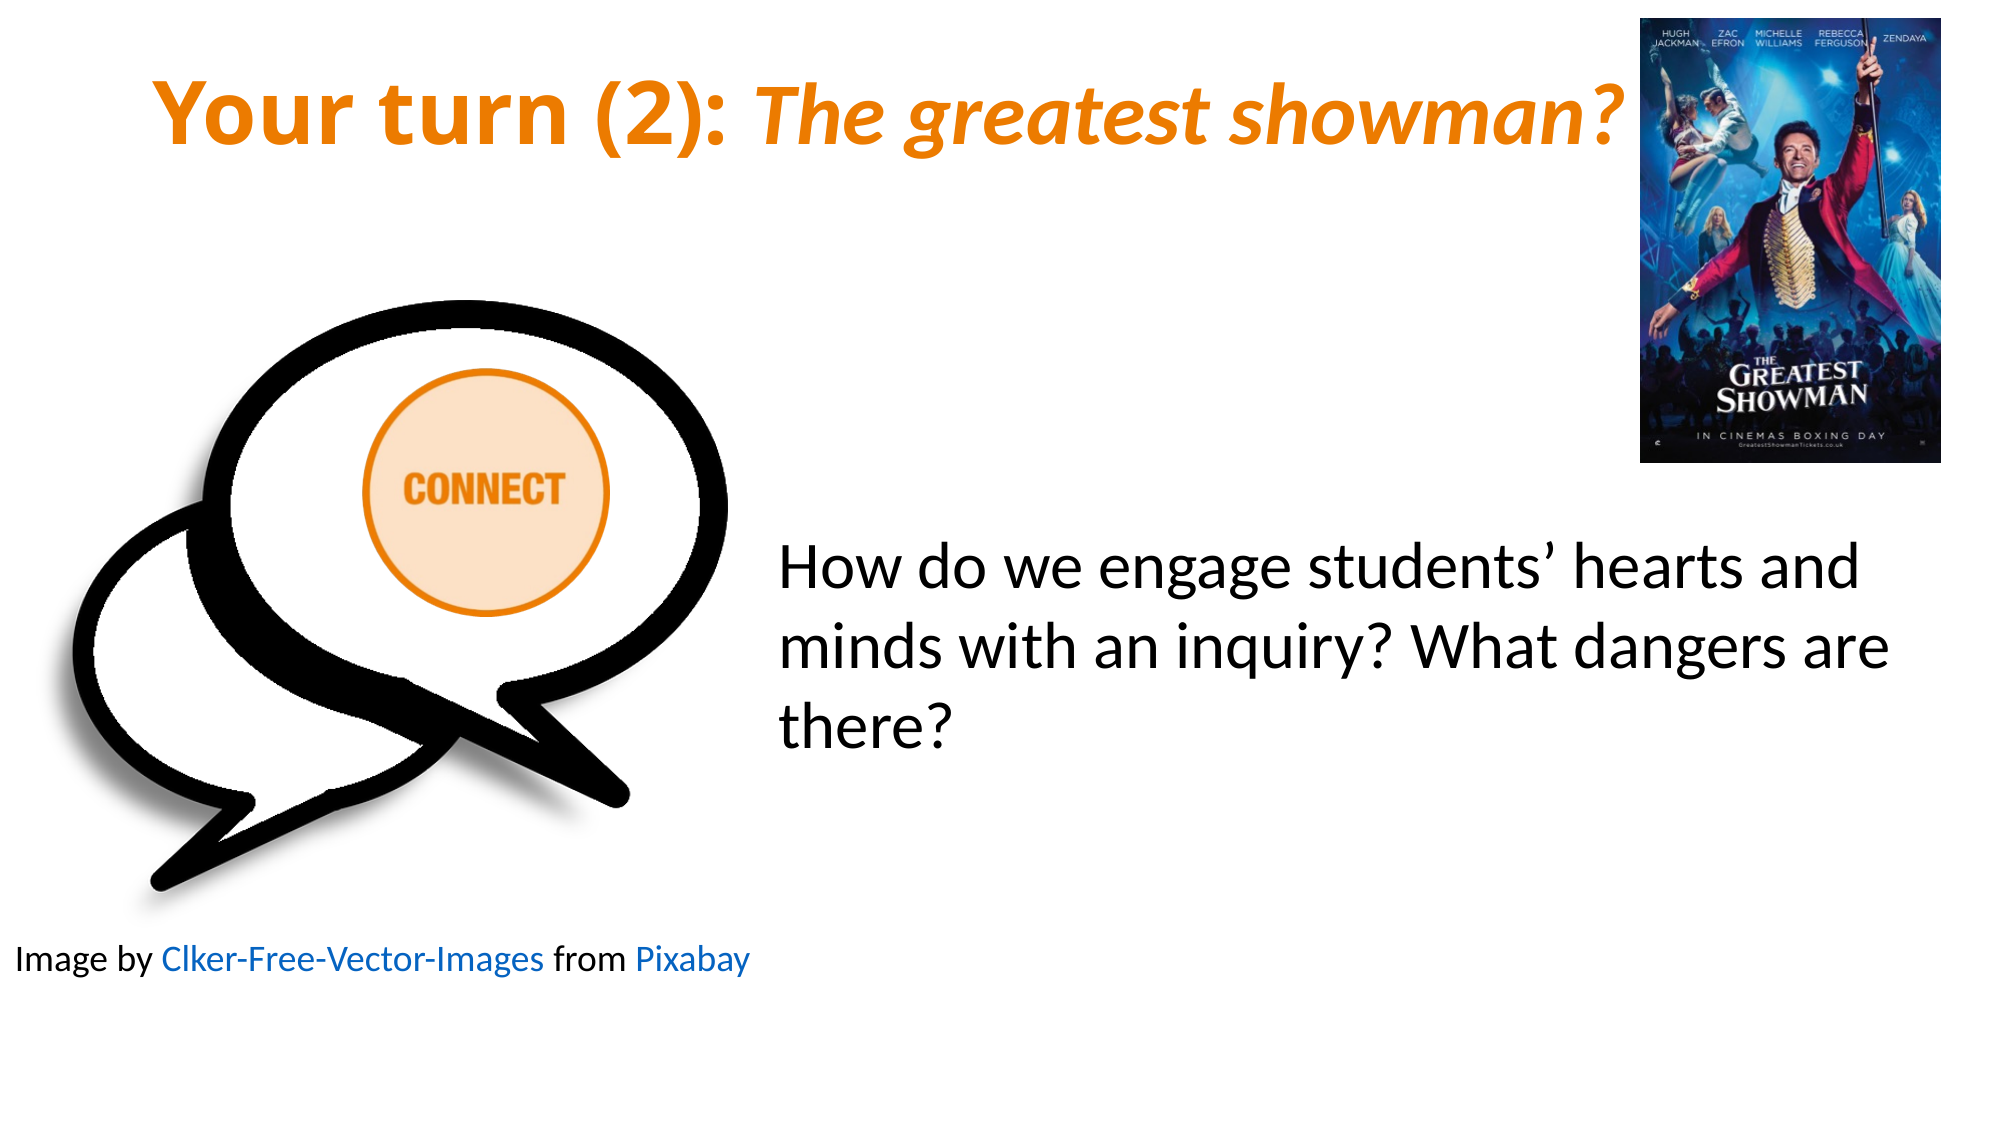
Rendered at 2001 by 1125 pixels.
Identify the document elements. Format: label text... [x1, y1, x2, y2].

picture [1640, 18, 1941, 463]
text_box How do we engage students’ hearts and minds with an inquiry? What dangers are there? [764, 514, 1991, 770]
title Your turn (2): The greatest showman? [137, 59, 1640, 278]
text_box Image by Clker-Free-Vector-Images from Pixabay [0, 926, 779, 986]
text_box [36, 300, 728, 934]
